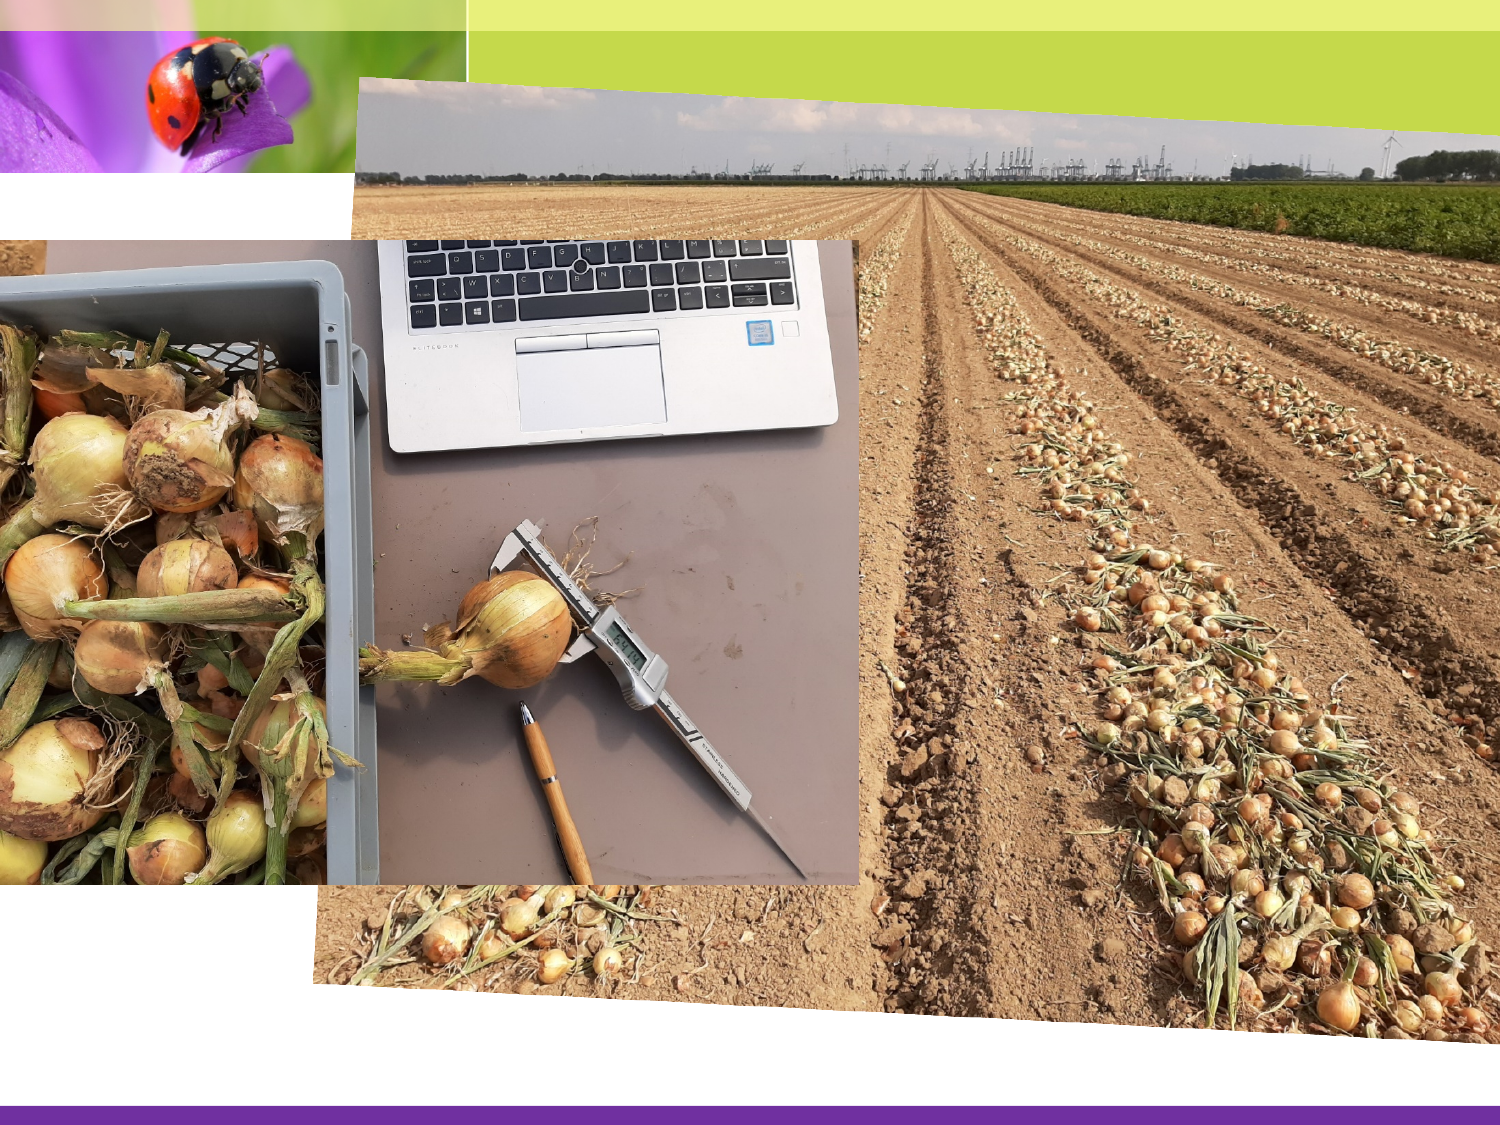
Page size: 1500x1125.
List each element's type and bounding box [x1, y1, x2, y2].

picture [0, 31, 1500, 1043]
